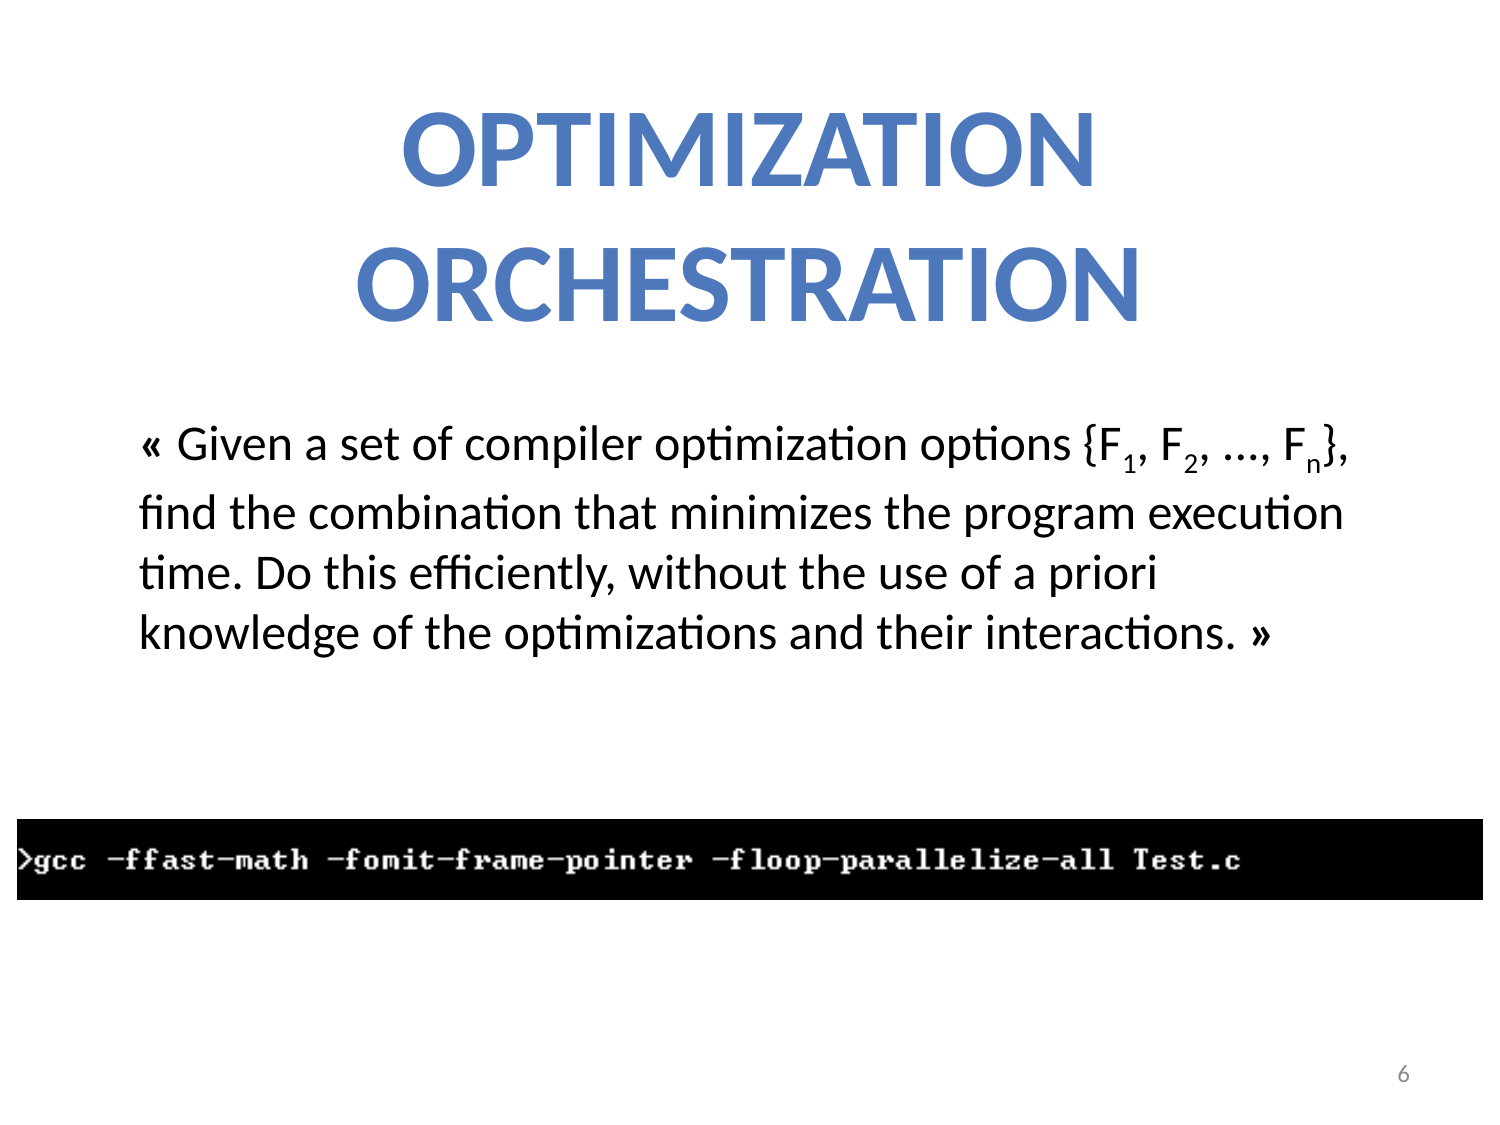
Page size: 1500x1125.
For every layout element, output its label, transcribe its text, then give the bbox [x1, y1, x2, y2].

slide_number 6 [1074, 1042, 1425, 1103]
text_box Optimization orchestration [340, 66, 1160, 352]
picture [17, 819, 1483, 900]
text_box « Given a set of compiler optimization options {F1, F2, ..., Fn}, find the combination that minimizes the program execution time. Do this efficiently, without the use of a priori knowledge of the optimizations and their interactions. » [123, 403, 1376, 667]
